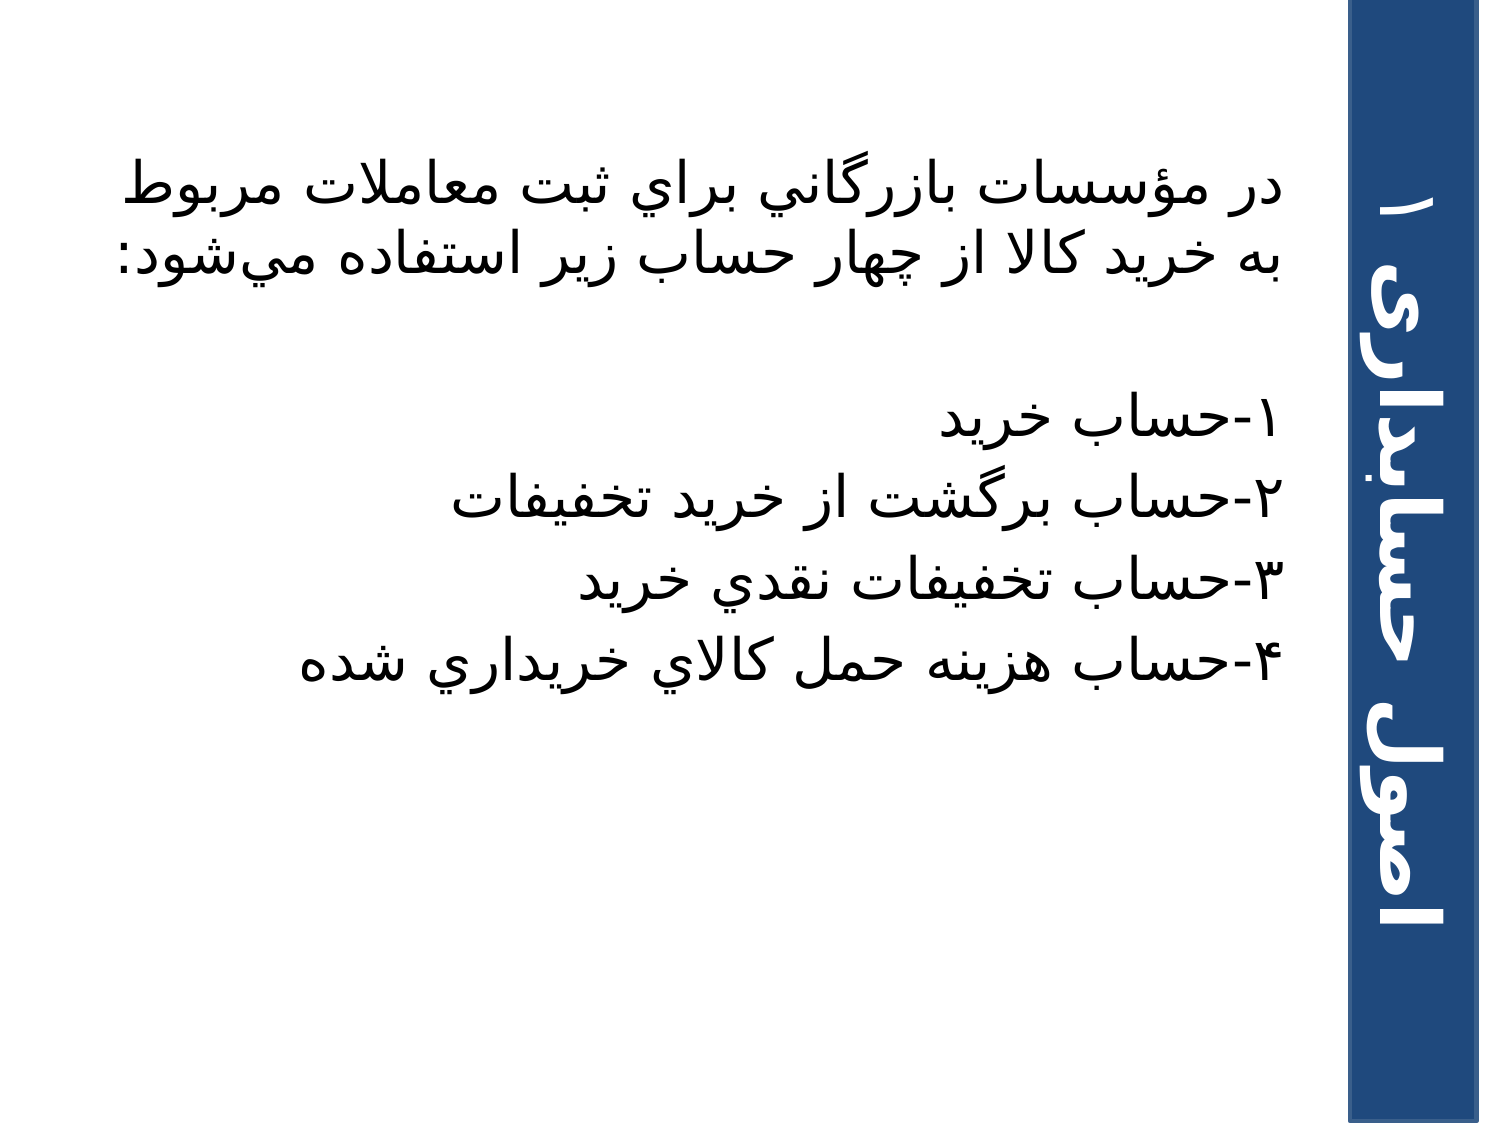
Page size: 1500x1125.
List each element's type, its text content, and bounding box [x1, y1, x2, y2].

list در مؤسسات بازرگاني براي ثبت معاملات مربوط به خريد کالا از چهار حساب زير استفاده مي‌شود: ۱-حساب خريد ۲-حساب برگشت از خريد تخفيفات ۳-حساب تخفيفات نقدي خريد ۴-حساب هزينه حمل کالاي خريداري شده [75, 137, 1300, 880]
text_box اصول حسابداری ۱ [1348, 0, 1479, 1123]
